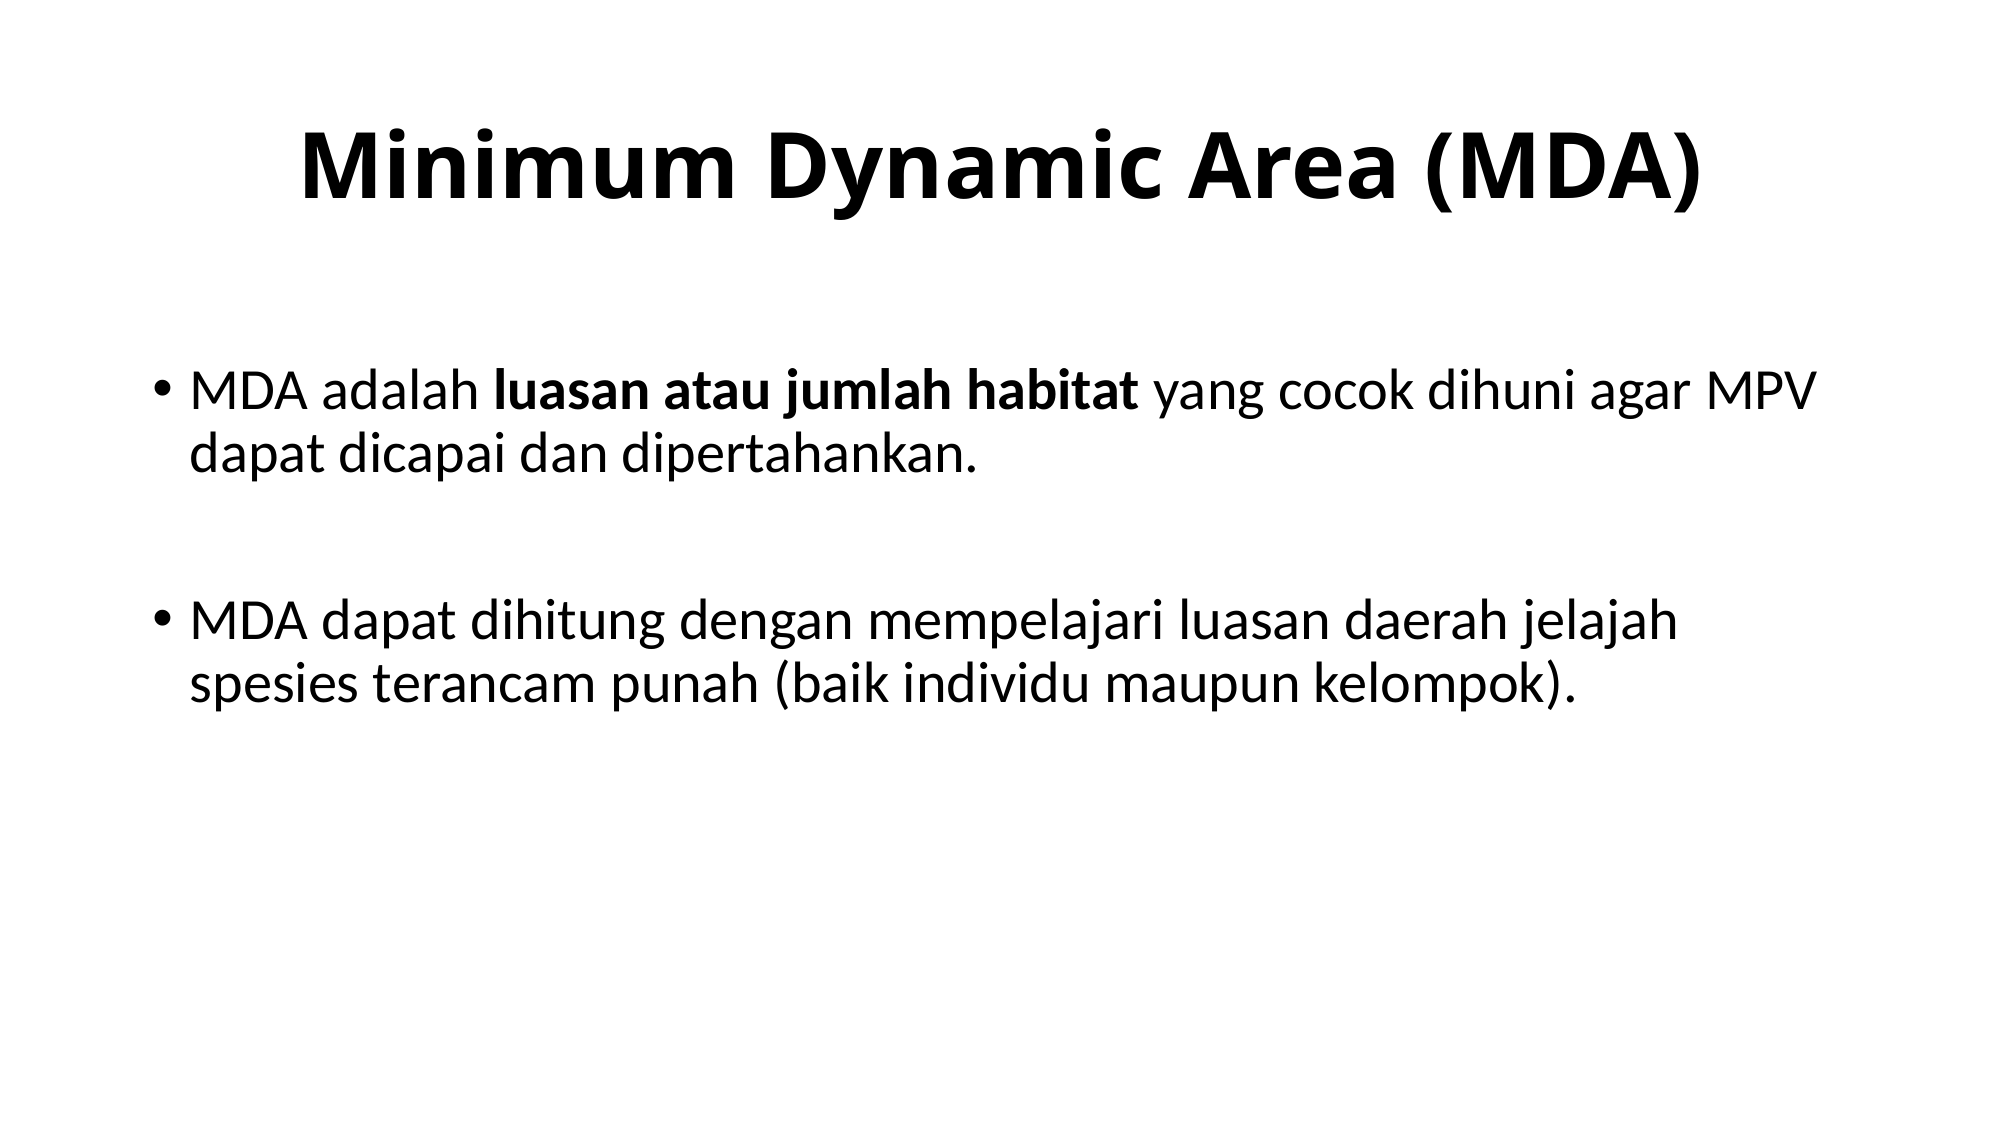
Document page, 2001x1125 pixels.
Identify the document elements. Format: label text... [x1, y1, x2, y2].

list MDA adalah luasan atau jumlah habitat yang cocok dihuni agar MPV dapat dicapai dan dipertahankan. MDA dapat dihitung dengan mempelajari luasan daerah jelajah spesies terancam punah (baik individu maupun kelompok). [137, 351, 1863, 1014]
title Minimum Dynamic Area (MDA) [137, 59, 1863, 278]
